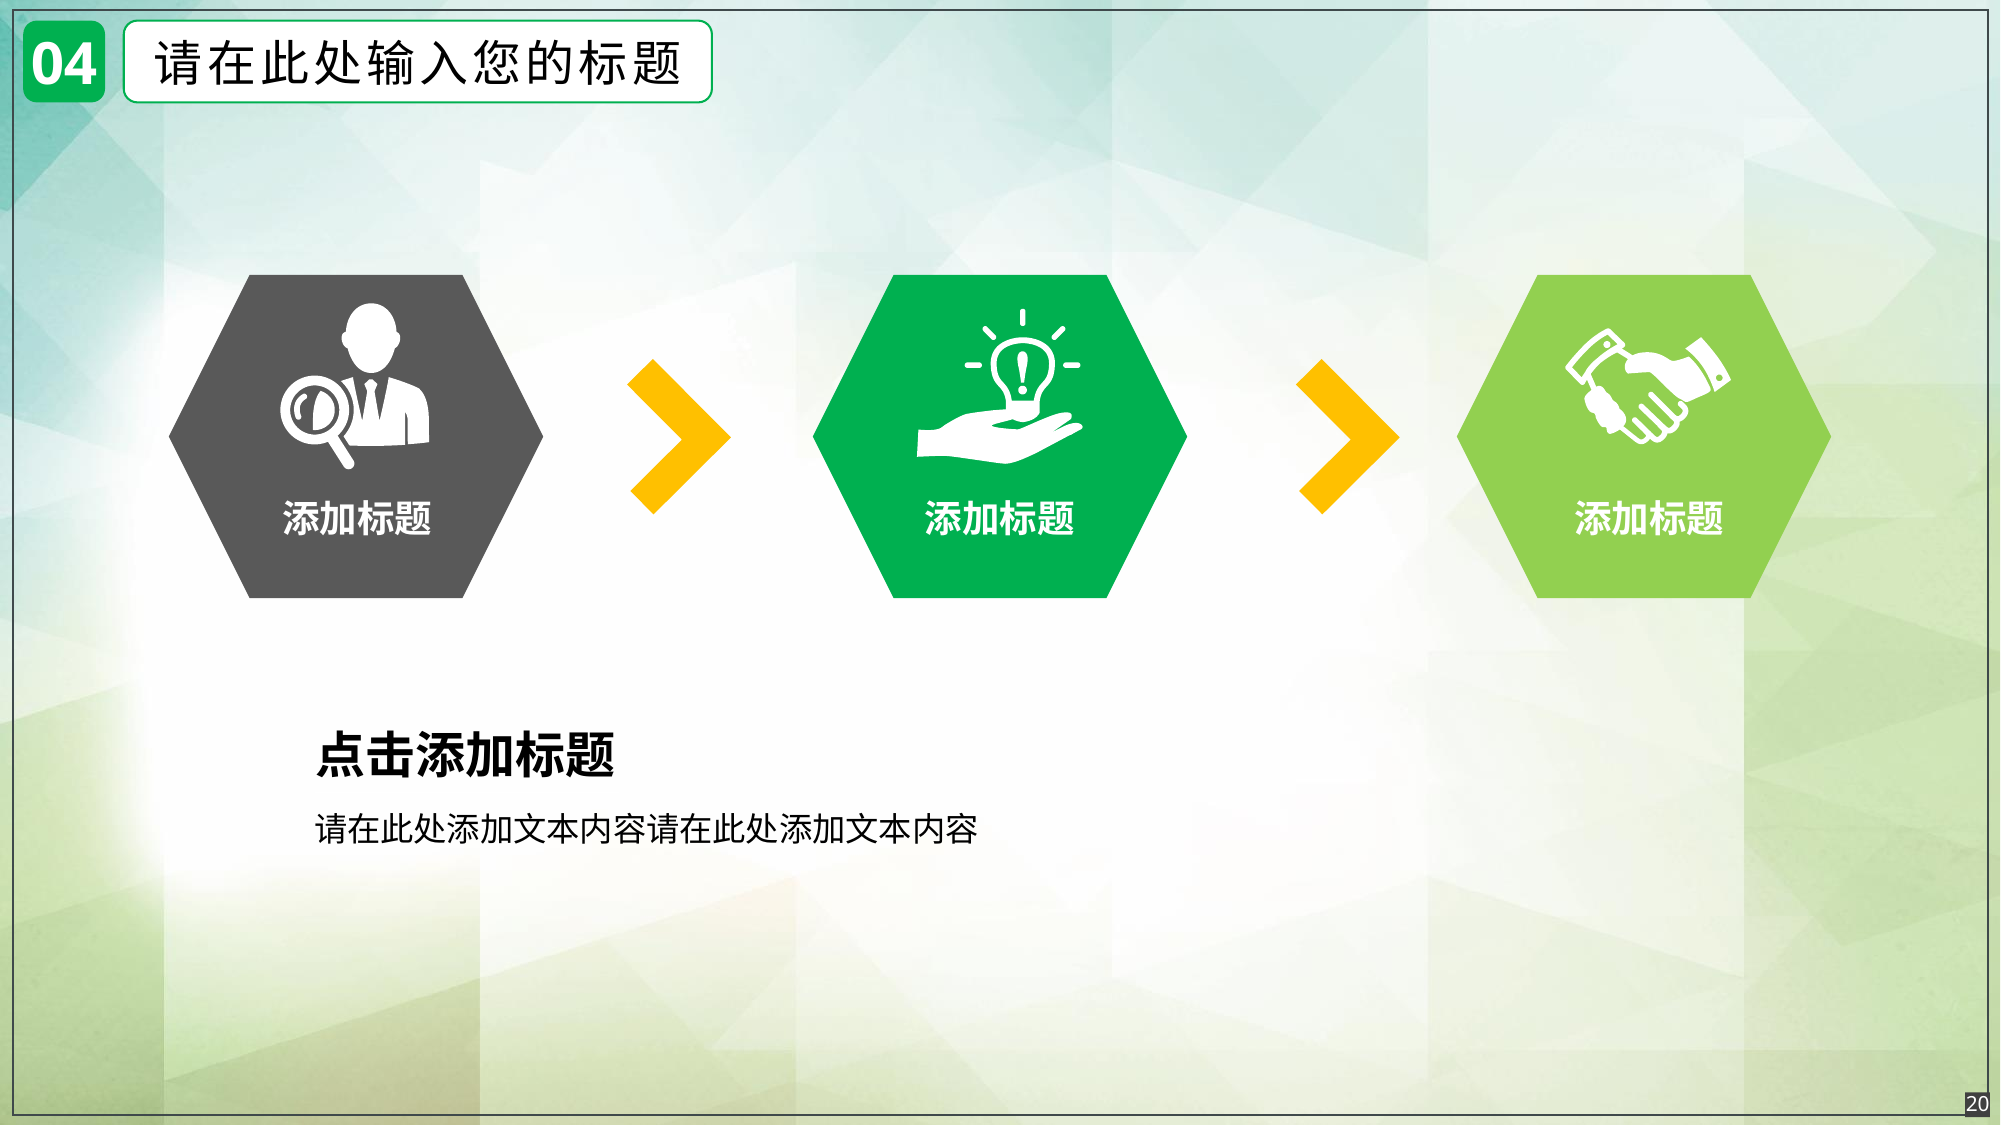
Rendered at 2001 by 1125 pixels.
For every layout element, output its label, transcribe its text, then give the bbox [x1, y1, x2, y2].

text_box 添加标题 [230, 487, 484, 547]
text_box [167, 273, 545, 600]
text_box 添加标题 [873, 487, 1127, 547]
text_box [1685, 337, 1732, 393]
text_box [1051, 326, 1066, 340]
text_box [1565, 328, 1711, 445]
picture [0, 0, 2001, 1125]
text_box [625, 357, 733, 516]
text_box [1455, 273, 1833, 600]
text_box [982, 326, 997, 340]
text_box [1020, 308, 1026, 327]
text_box [280, 375, 355, 470]
text_box 点击添加标题 [301, 716, 631, 792]
text_box [811, 273, 1189, 600]
text_box [1294, 357, 1402, 516]
text_box [341, 303, 401, 373]
text_box [916, 337, 1083, 464]
text_box 添加标题 [1523, 487, 1776, 547]
text_box [340, 377, 430, 446]
text_box 20 [1944, 1091, 2000, 1118]
text_box 请在此处添加文本内容请在此处添加文本内容 [299, 800, 1701, 856]
text_box [12, 9, 1989, 1116]
